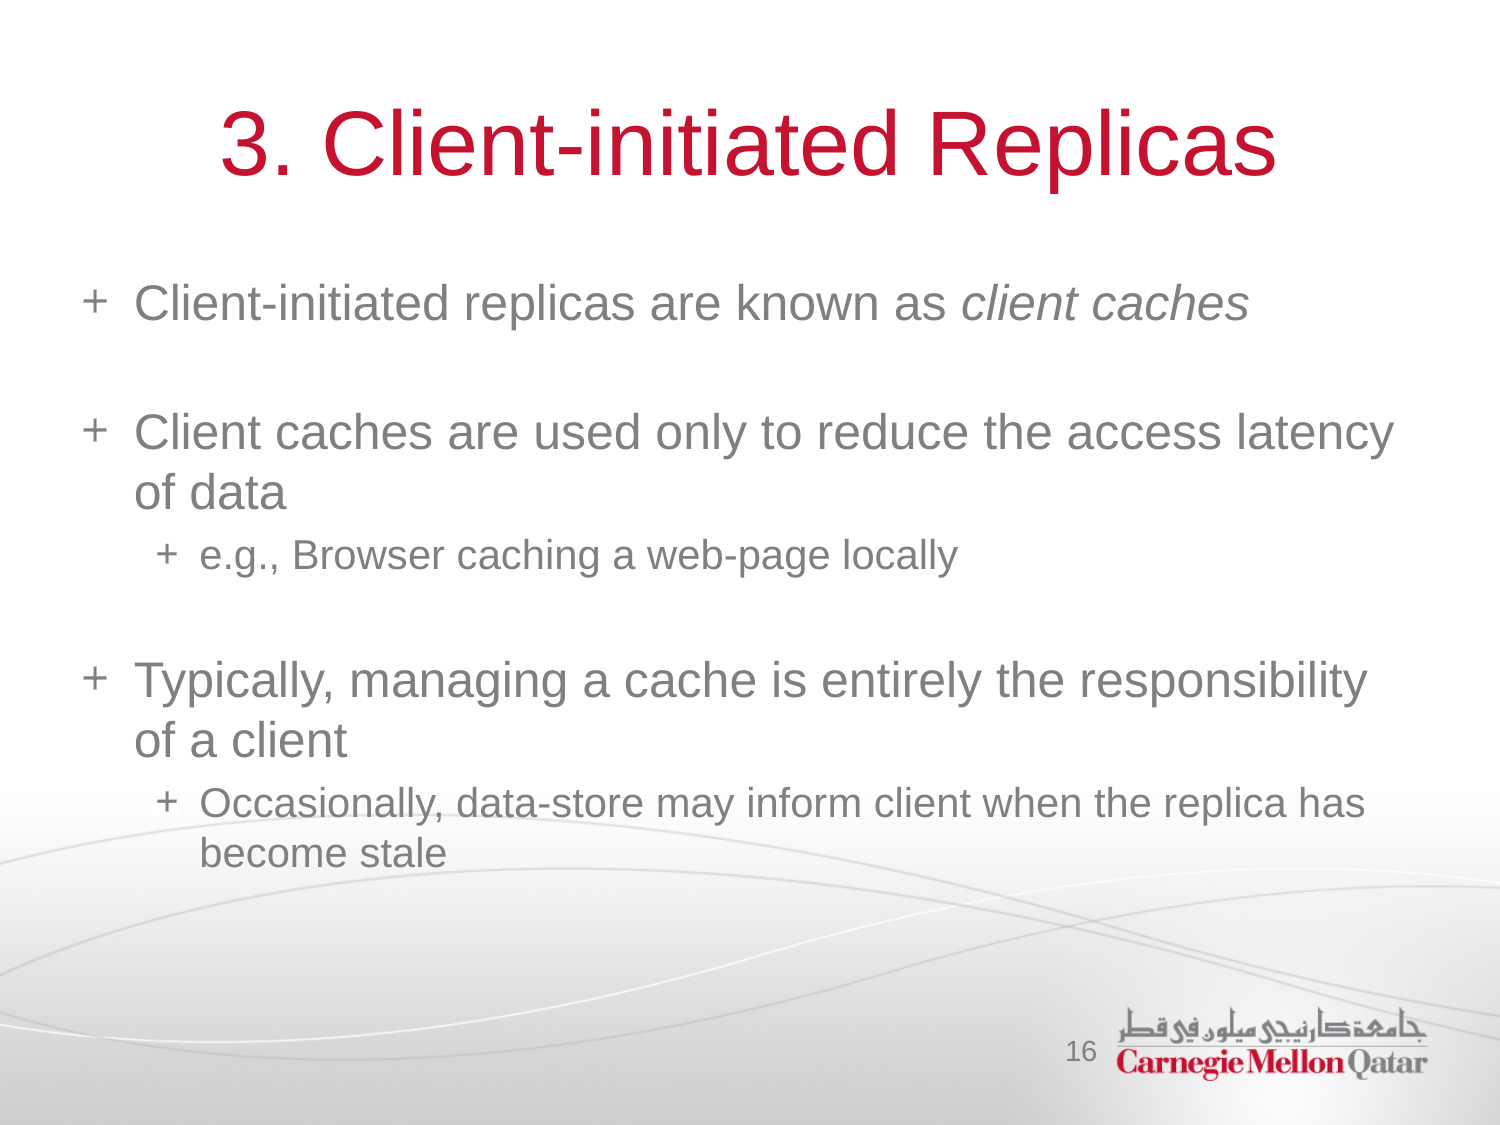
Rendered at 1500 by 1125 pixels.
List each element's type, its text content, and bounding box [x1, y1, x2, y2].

slide_number 16 [975, 1024, 1113, 1103]
title 3. Client-initiated Replicas [74, 44, 1426, 233]
picture [0, 0, 1500, 1125]
list Client-initiated replicas are known as client caches Client caches are used only to reduce the access latency of data e.g., Browser caching a web-page locally Typically, managing a cache is entirely the responsibility of a client Occasionally, data-store may inform client when the replica has become stale [62, 262, 1438, 1006]
